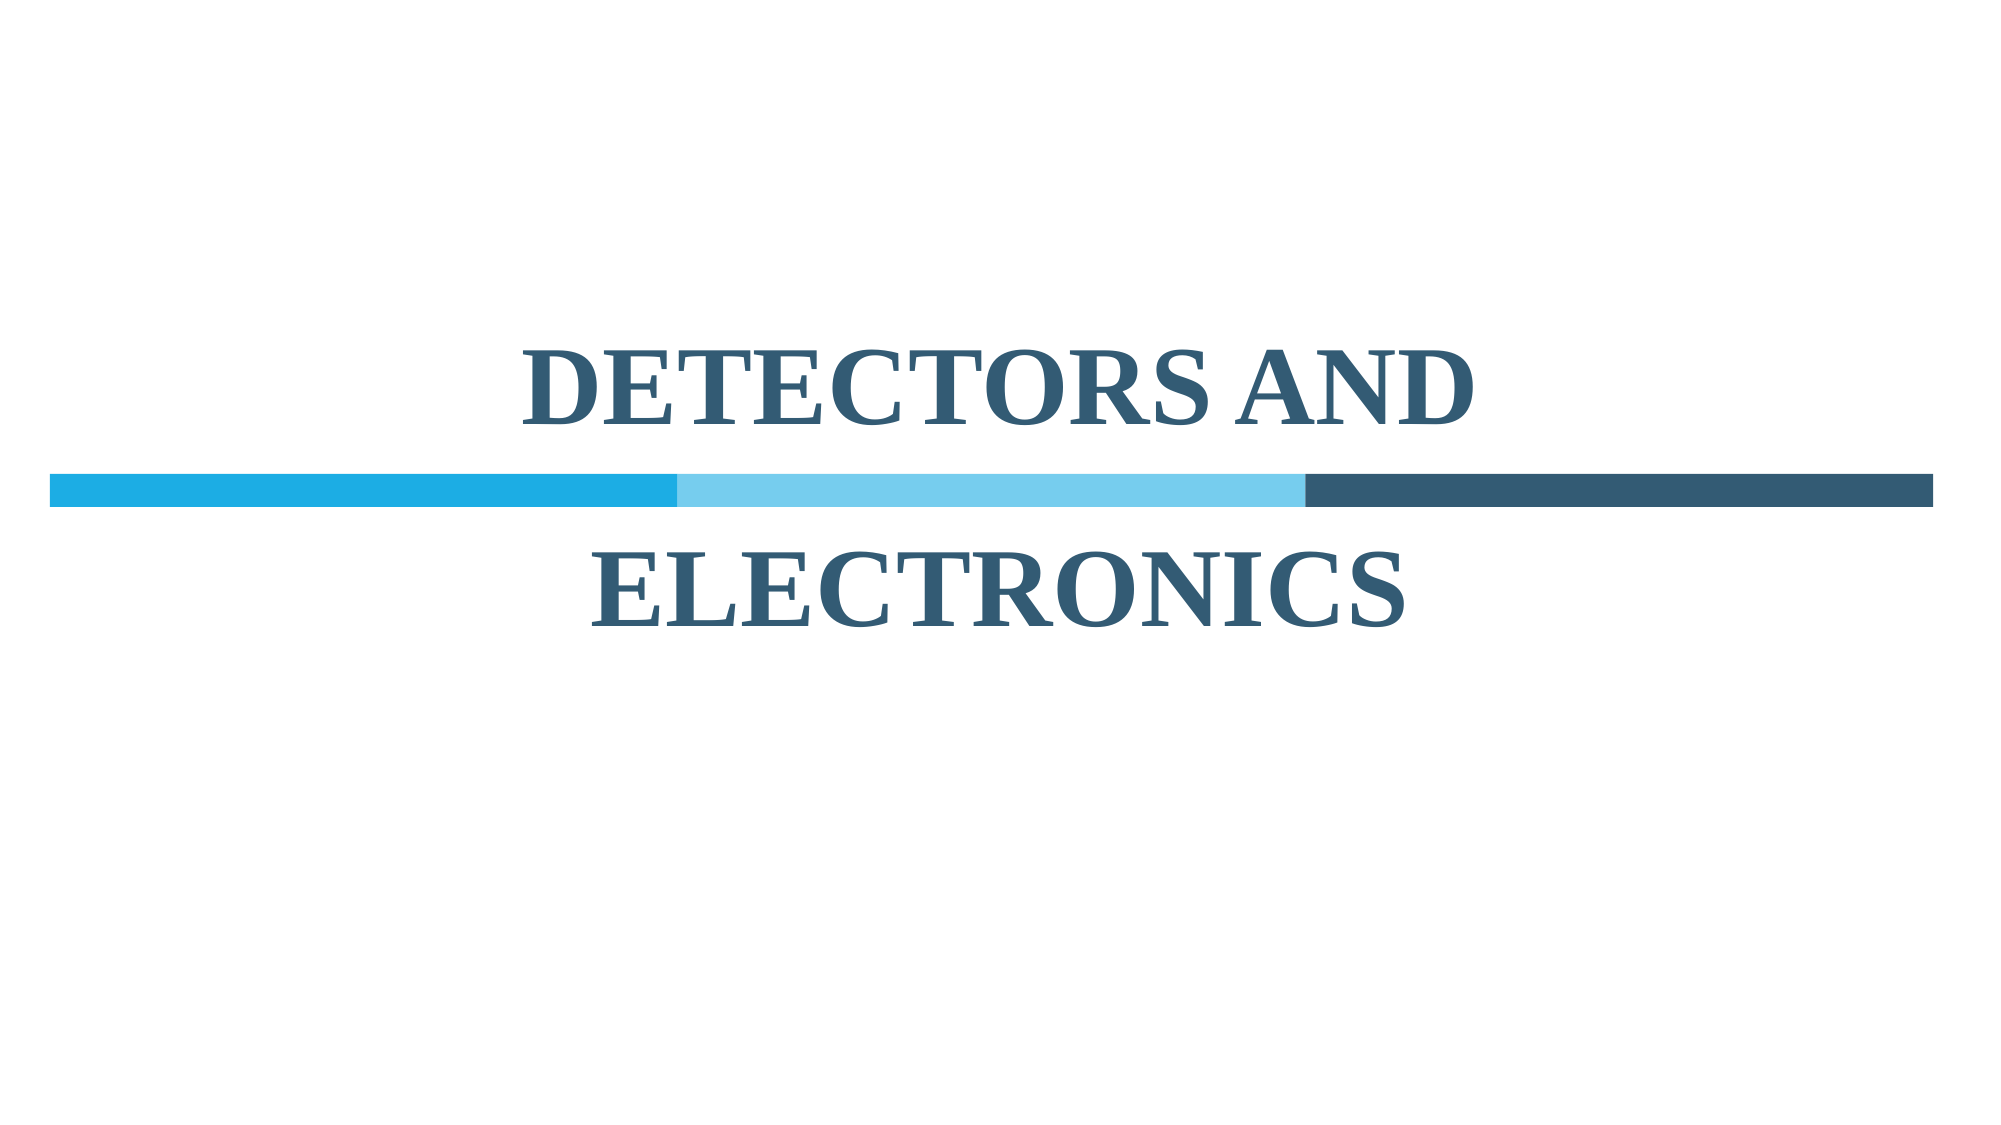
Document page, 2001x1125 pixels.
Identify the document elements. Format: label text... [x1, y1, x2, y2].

title DETECTORS AND ELECTRONICS [150, 243, 1850, 657]
